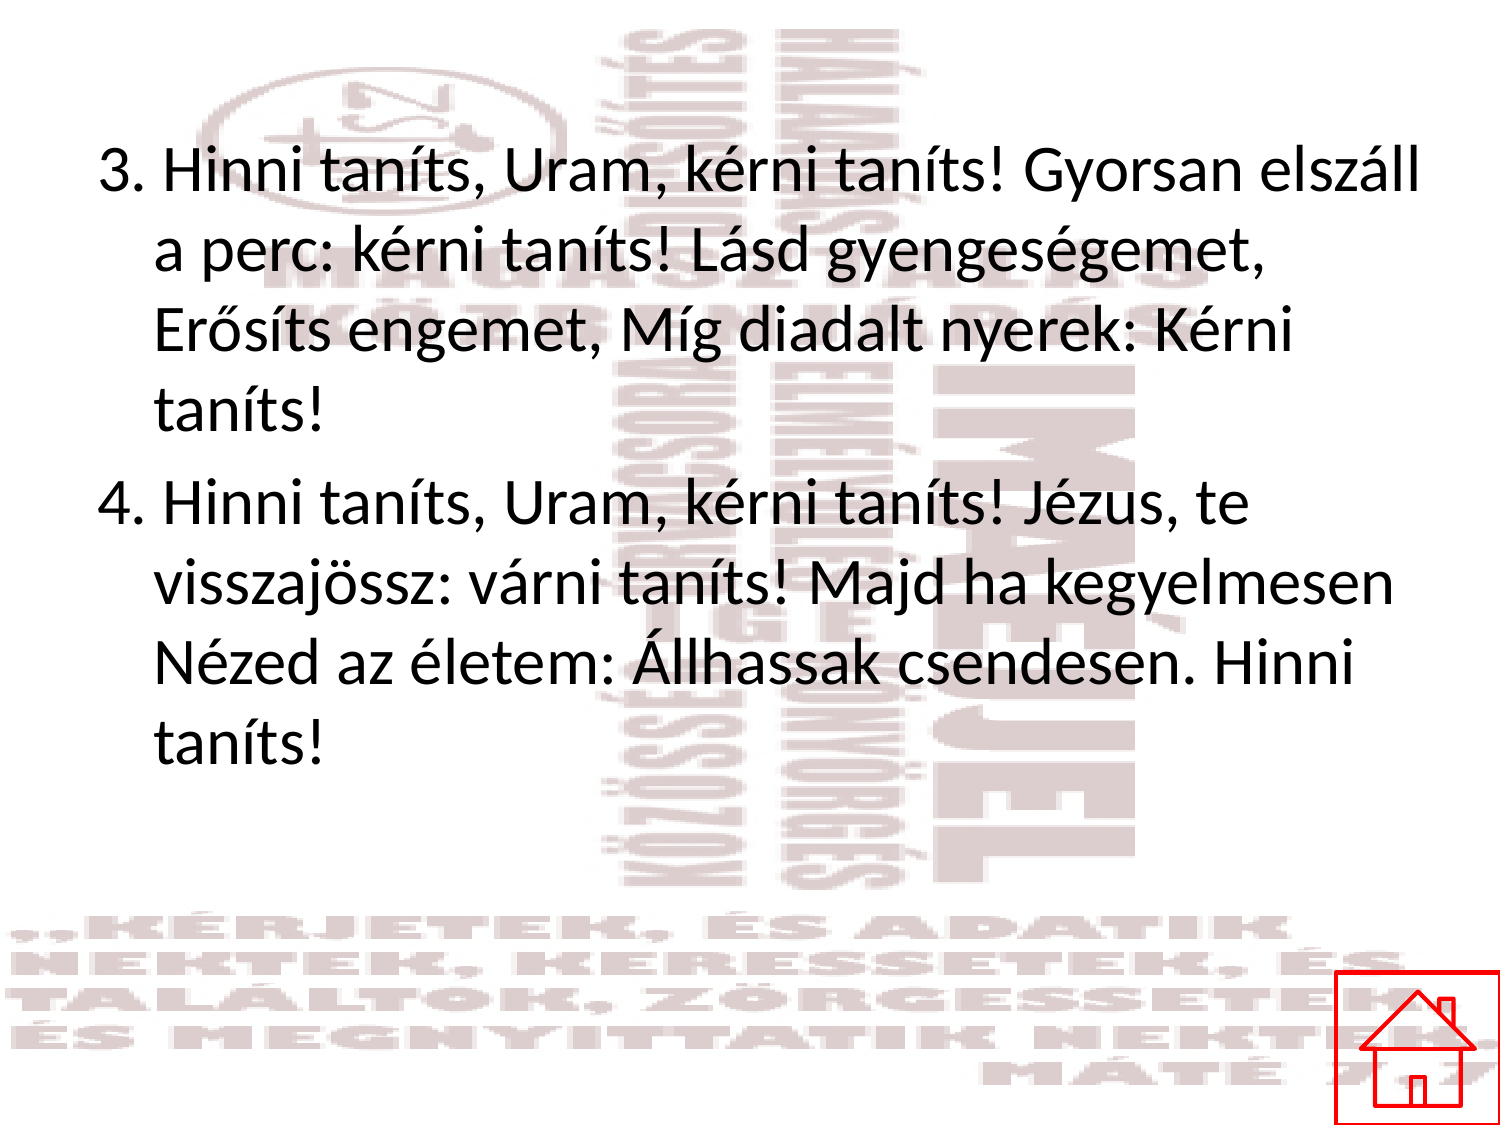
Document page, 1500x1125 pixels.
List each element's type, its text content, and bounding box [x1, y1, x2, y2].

text_box [1334, 970, 1500, 1125]
list 3. Hinni taníts, Uram, kérni taníts! Gyorsan elszáll a perc: kérni taníts! Lásd gyengeségemet, Erősíts engemet, Míg diadalt nyerek: Kérni taníts! 4. Hinni taníts, Uram, kérni taníts! Jézus, te visszajössz: várni taníts! Majd ha kegyelmesen Nézed az életem: Állhassak csendesen. Hinni taníts! [82, 117, 1454, 1043]
